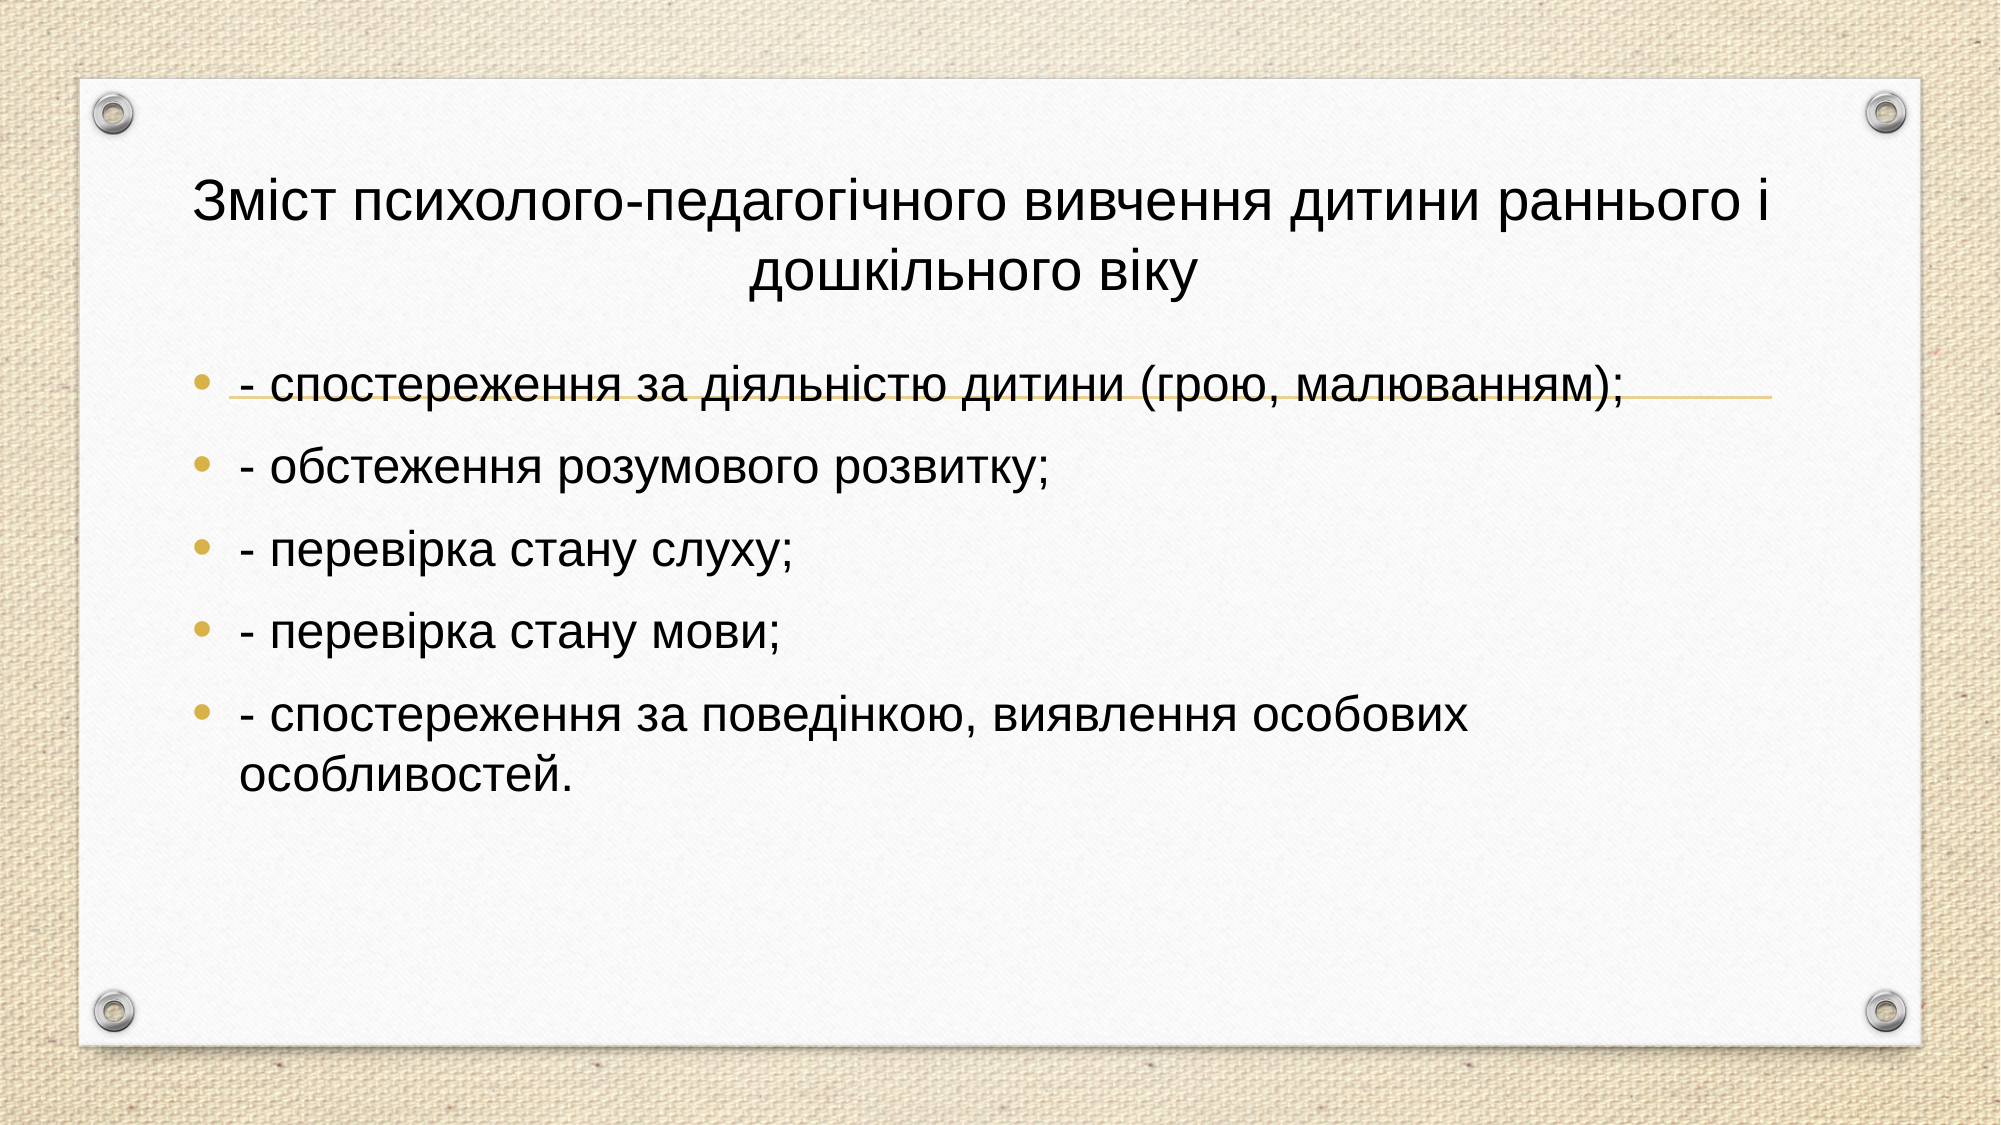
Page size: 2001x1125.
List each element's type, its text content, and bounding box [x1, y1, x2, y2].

picture [0, 0, 2001, 1125]
title Зміст психолого-педагогічного вивчення дитини раннього і дошкільного віку [177, 149, 1788, 315]
list - спостереження за діяльністю дитини (грою, малюванням); - обстеження розумового розвитку; - перевірка стану слуху; - перевірка стану мови; - спостереження за поведінкою, виявлення особових особливостей. [177, 343, 1788, 964]
